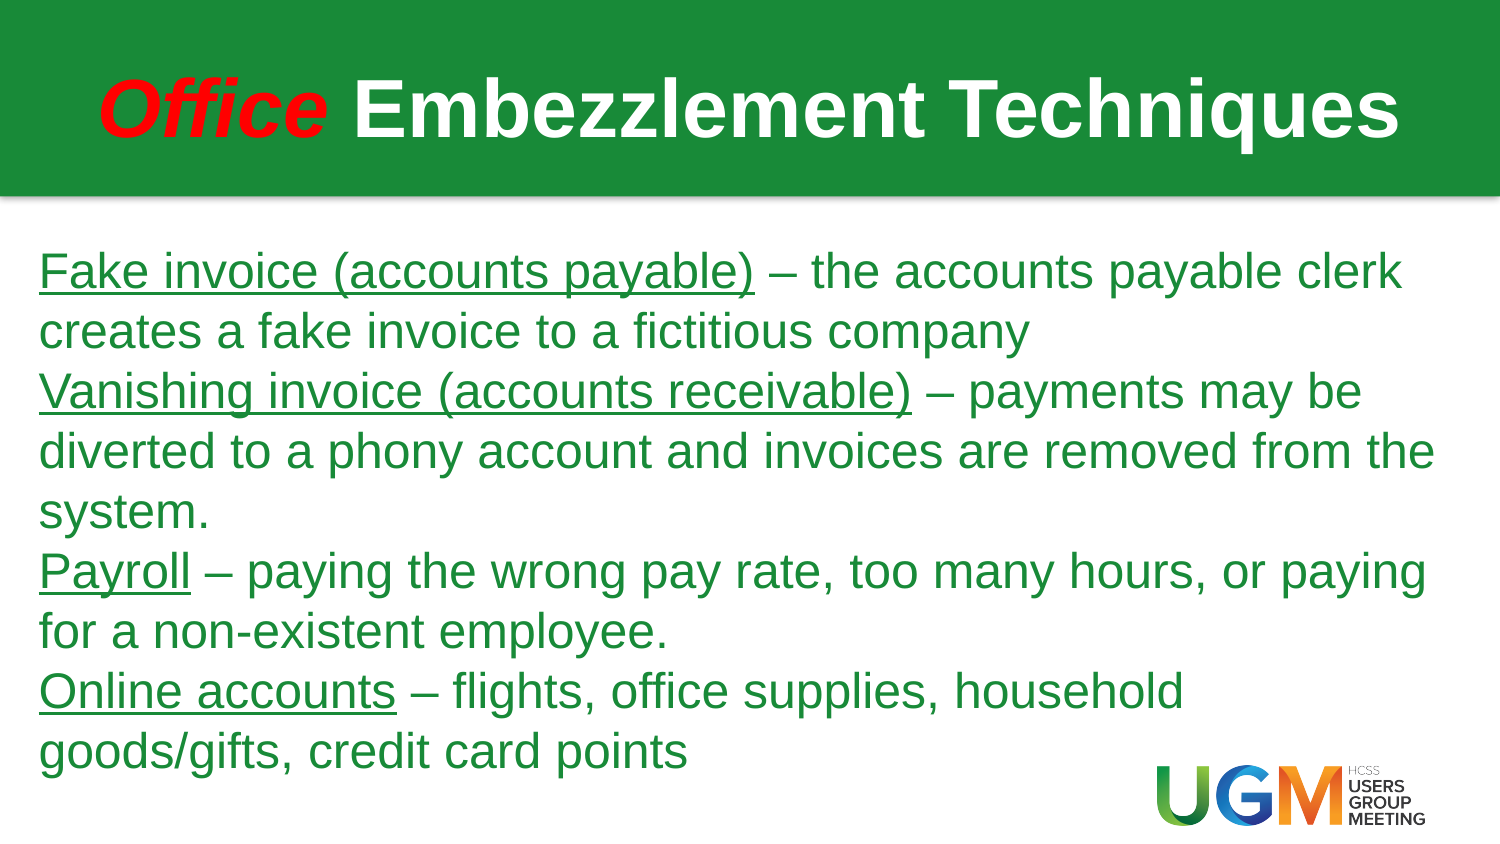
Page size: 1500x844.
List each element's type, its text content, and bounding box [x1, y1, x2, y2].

title Office Embezzlement Techniques [75, 33, 1425, 175]
picture [1157, 787, 1425, 826]
text_box Fake invoice (accounts payable) – the accounts payable clerk creates a fake invoice to a fictitious company Vanishing invoice (accounts receivable) – payments may be diverted to a phony account and invoices are removed from the system. Payroll – paying the wrong pay rate, too many hours, or paying for a non-existent employee. Online accounts – flights, office supplies, household goods/gifts, credit card points [23, 231, 1465, 787]
